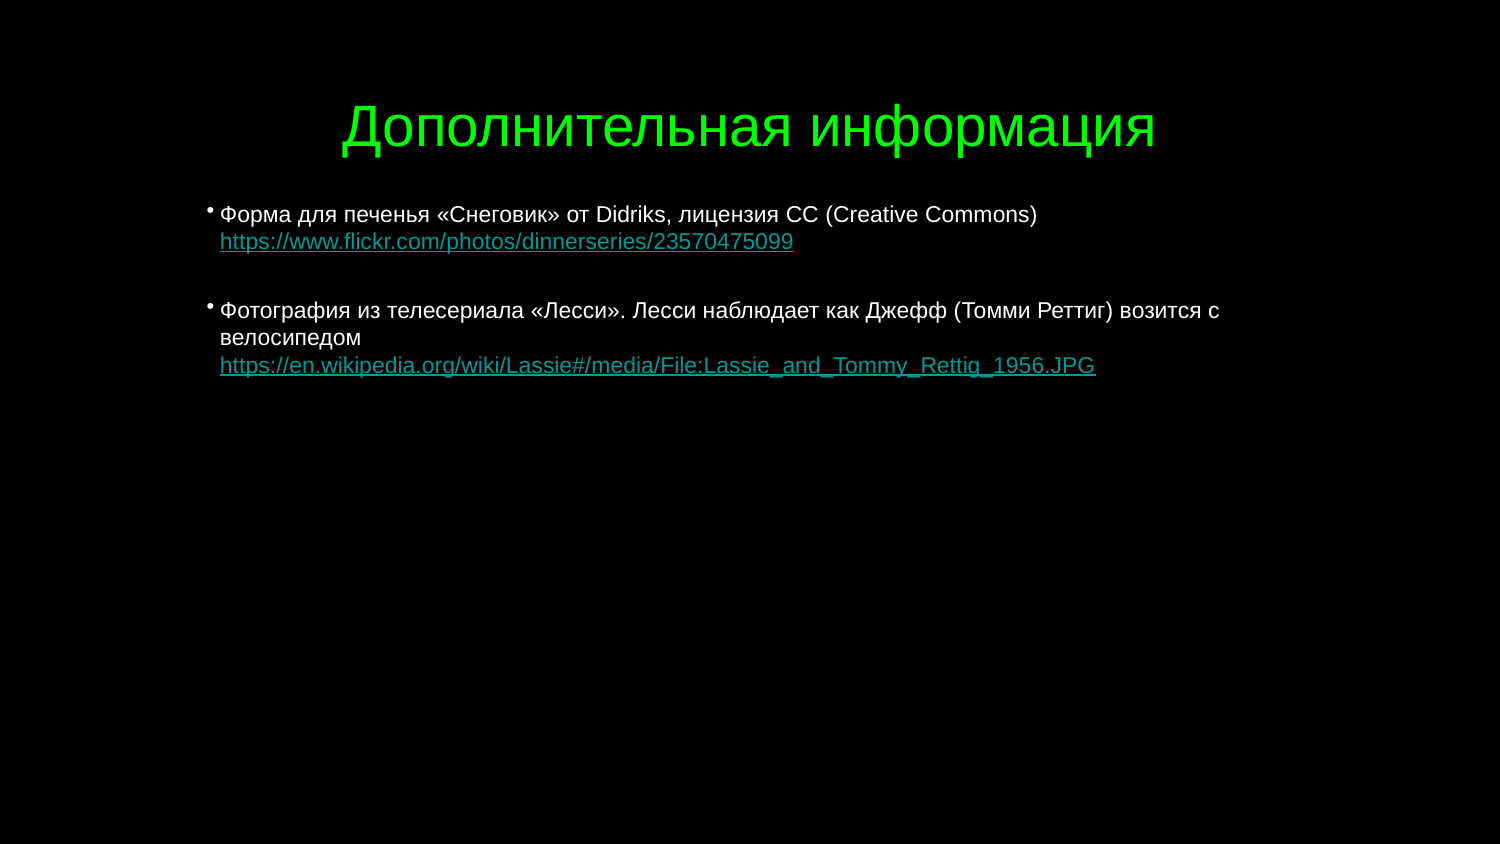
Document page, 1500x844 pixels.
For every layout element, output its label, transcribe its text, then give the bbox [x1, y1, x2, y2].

title Дополнительная информация [139, 78, 1361, 167]
list Форма для печенья «Снеговик» от Didriks, лицензия CC (Creative Commons)BY https://www.flickr.com/photos/dinnerseries/23570475099 Фотография из телесериала «Лесси». Лесси наблюдает как Джефф (Томми Реттиг) возится с велосипедомDomain https://en.wikipedia.org/wiki/Lassie#/media/File:Lassie_and_Tommy_Rettig_1956.JPG [139, 184, 1361, 734]
